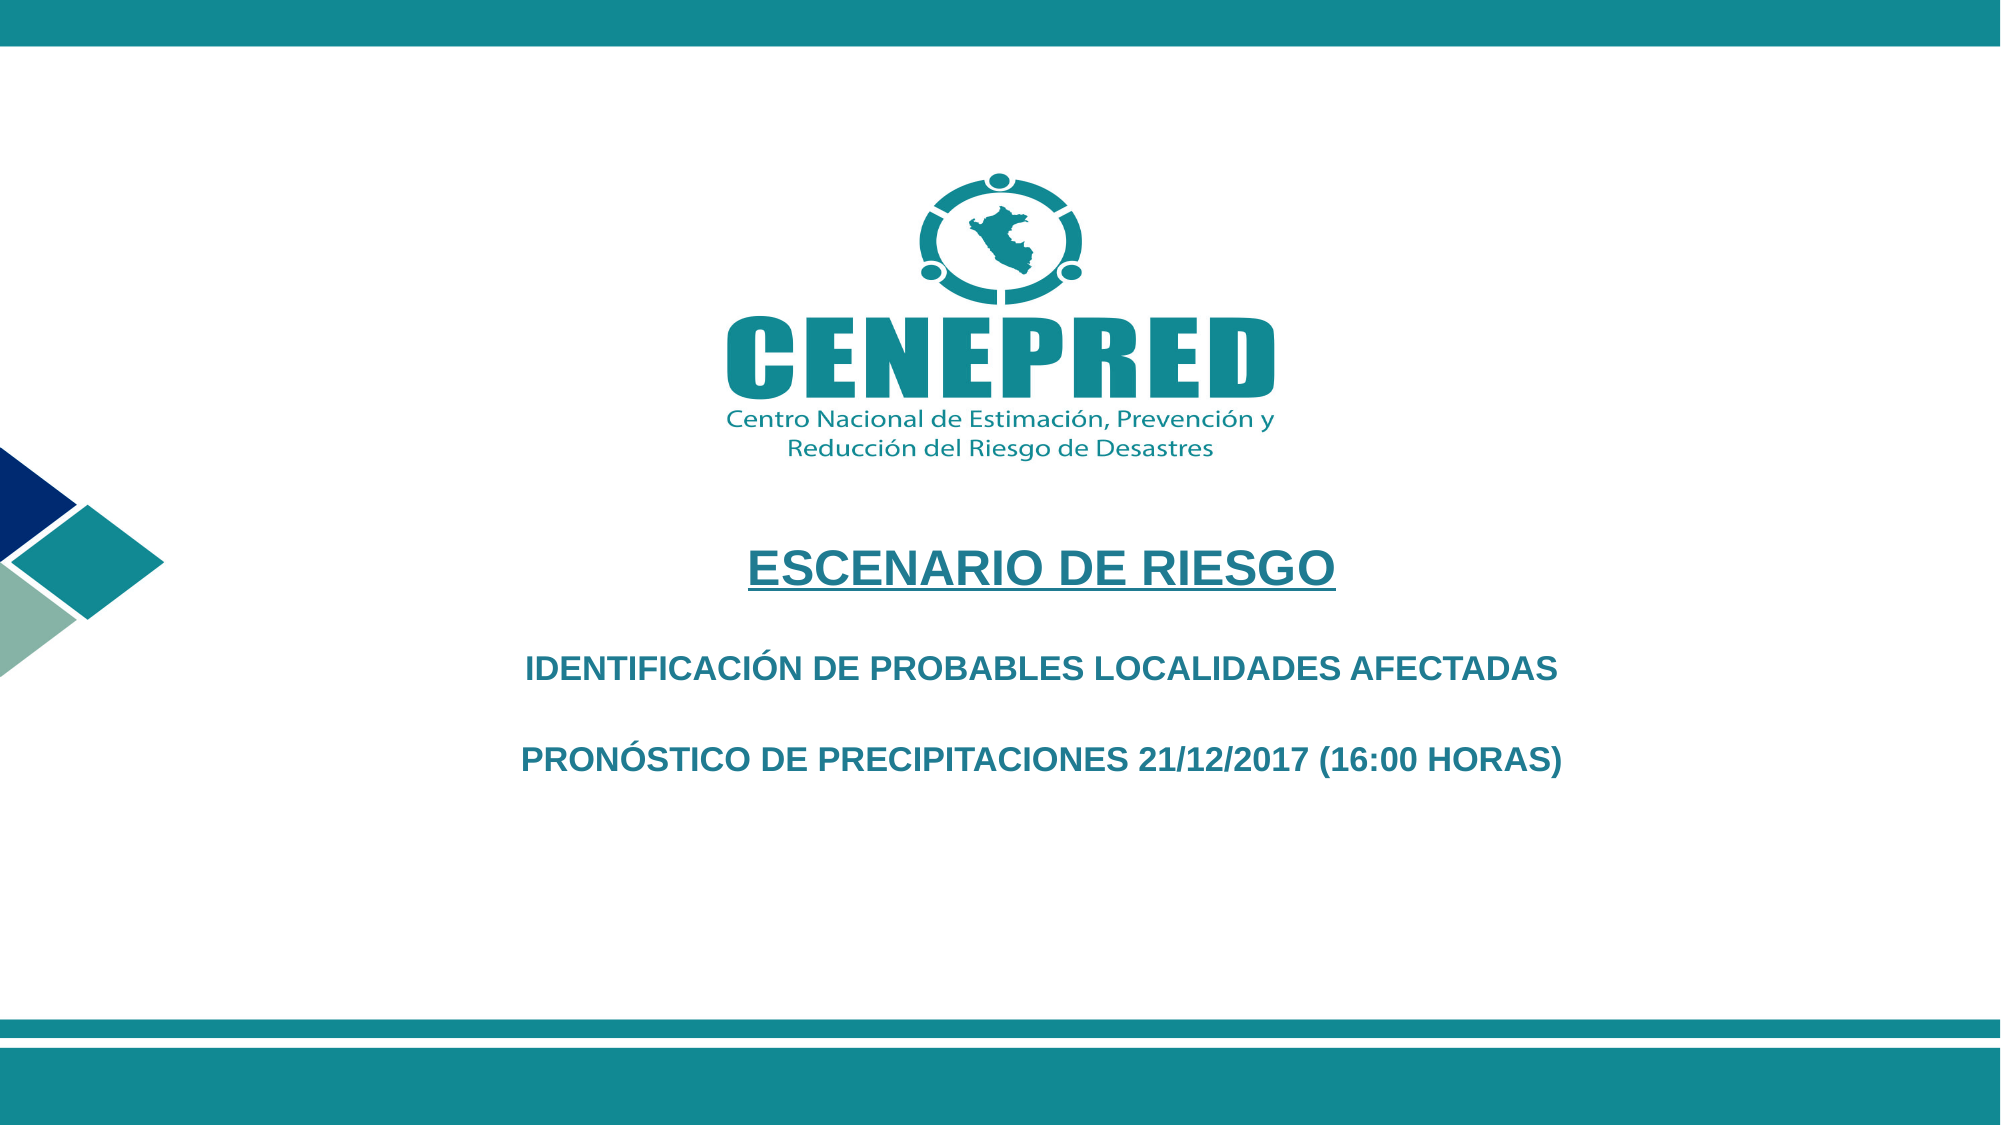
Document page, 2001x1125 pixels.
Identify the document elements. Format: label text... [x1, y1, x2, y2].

text_box ESCENARIO DE RIESGO IDENTIFICACIÓN DE PROBABLES LOCALIDADES AFECTADAS PRONÓSTICO DE PRECIPITACIONES 21/12/2017 (16:00 HORAS) [366, 532, 1718, 786]
picture [0, 0, 2001, 1125]
